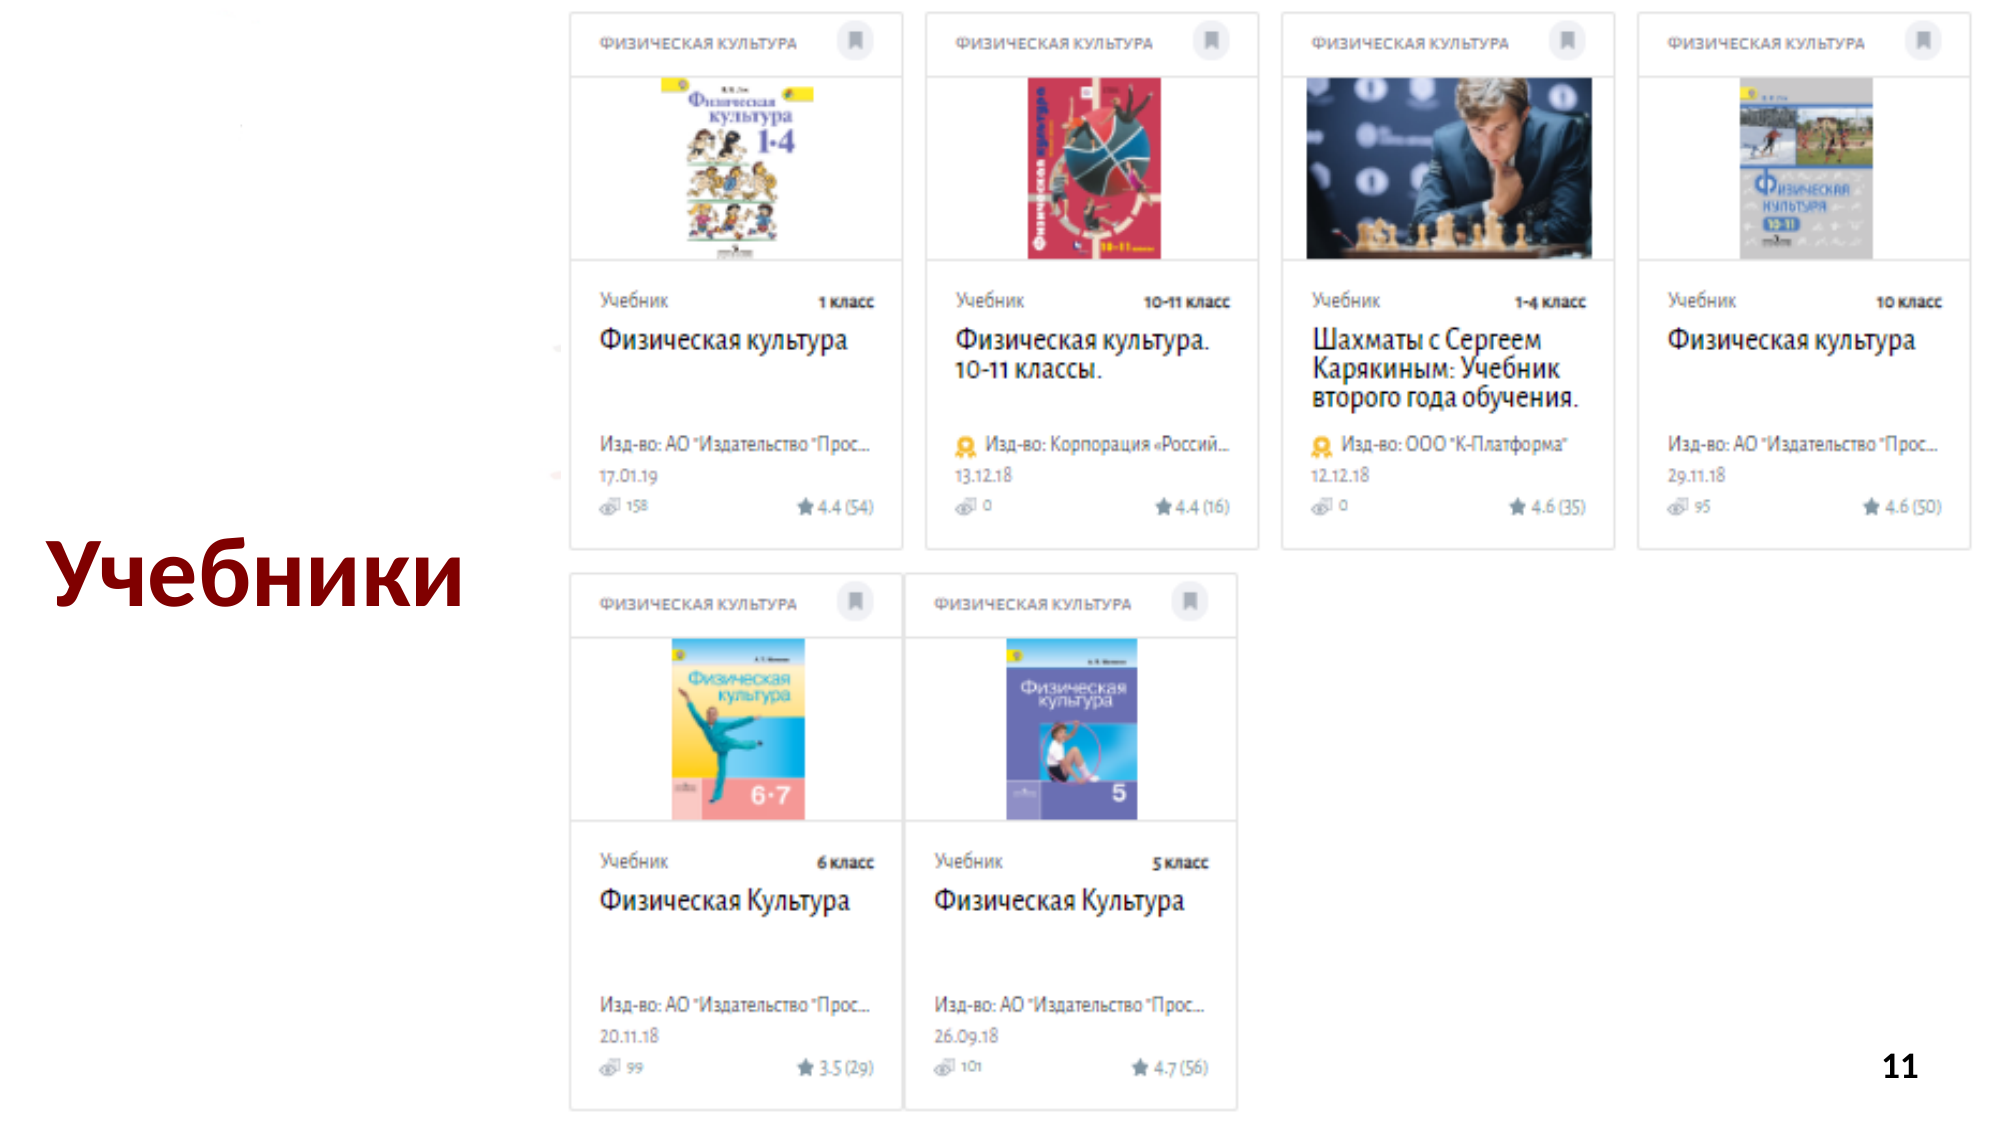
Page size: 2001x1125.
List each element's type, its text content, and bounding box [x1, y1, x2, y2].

picture [125, 0, 2000, 1125]
text_box Учебники [31, 499, 125, 634]
